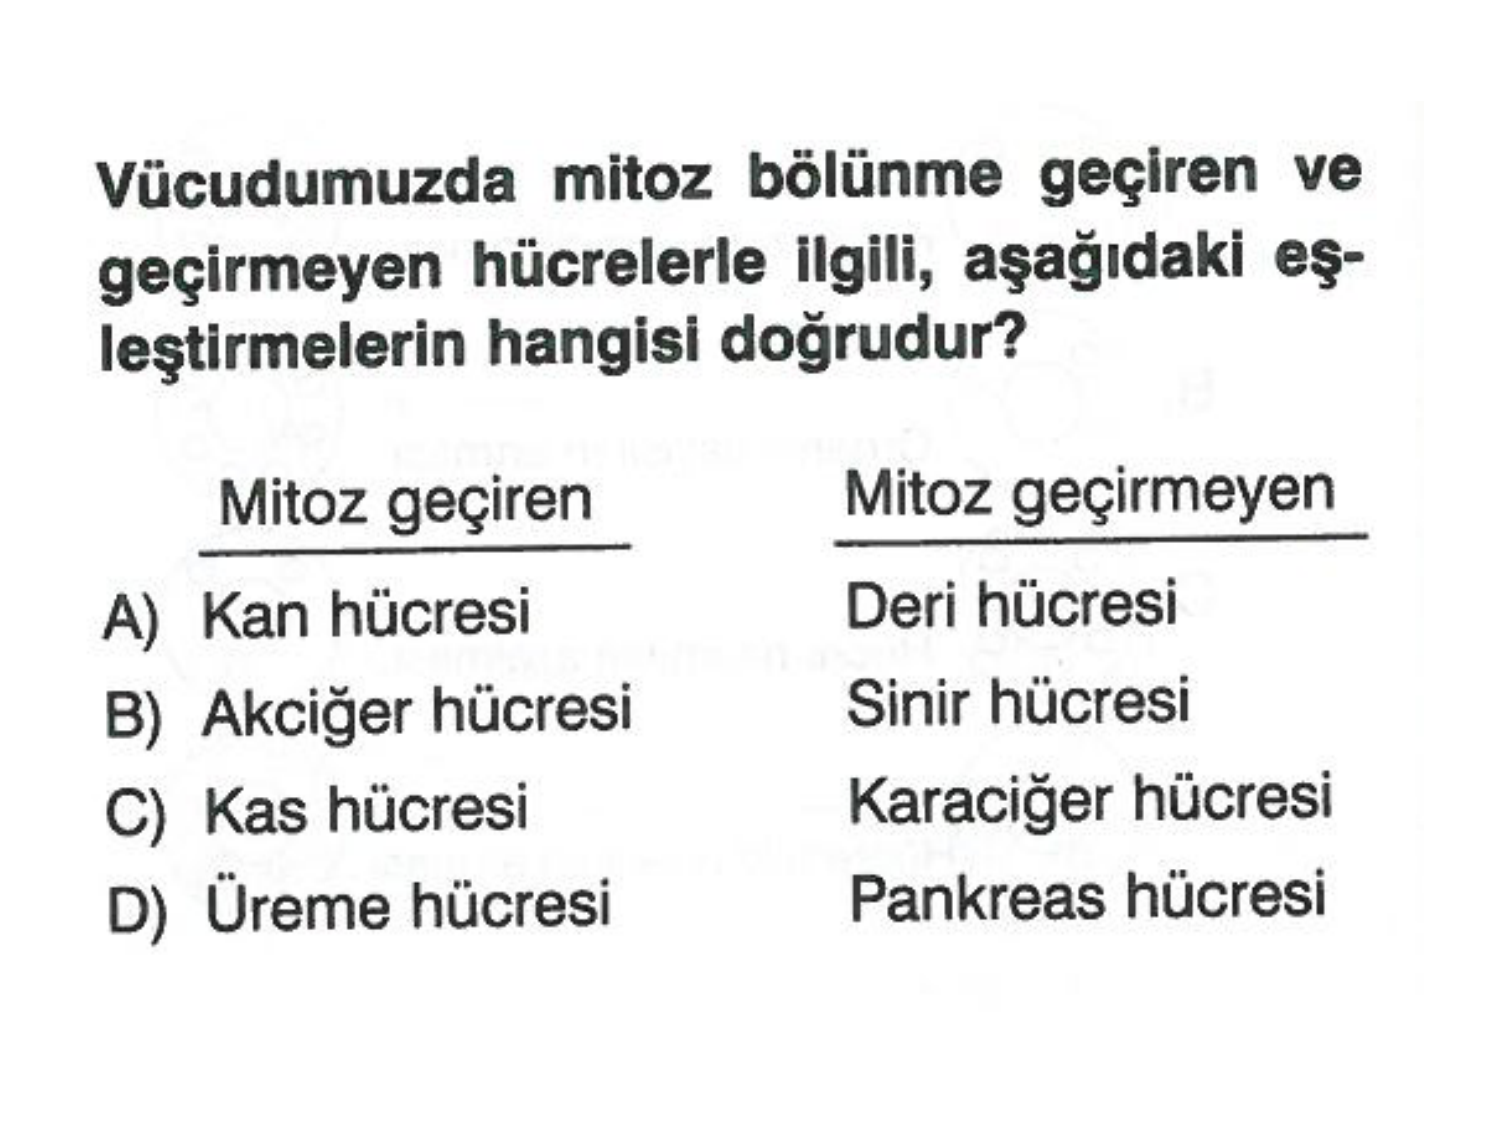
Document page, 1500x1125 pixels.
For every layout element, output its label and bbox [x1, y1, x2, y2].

picture [58, 101, 1425, 1012]
